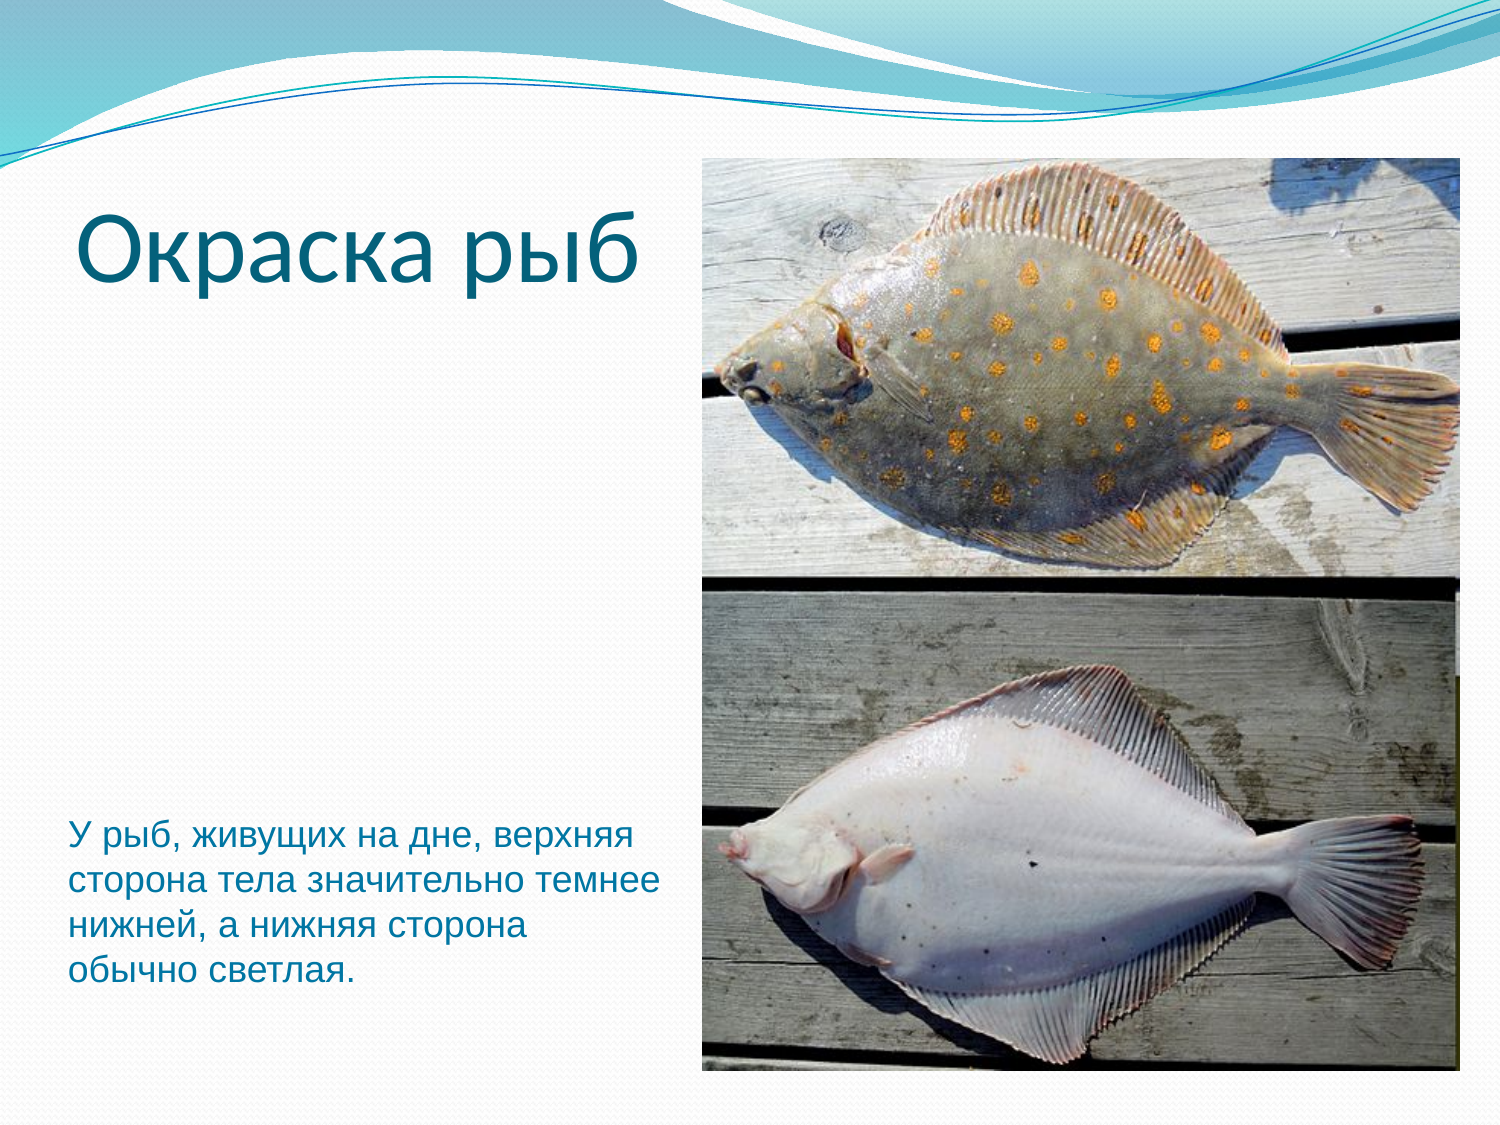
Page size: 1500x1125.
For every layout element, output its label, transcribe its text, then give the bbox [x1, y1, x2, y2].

title Окраска рыб [74, 115, 1438, 304]
picture [702, 158, 1460, 1071]
text_box У рыб, живущих на дне, верхняя сторона тела значительно темнее нижней, а нижняя сторона обычно светлая. [53, 802, 680, 998]
